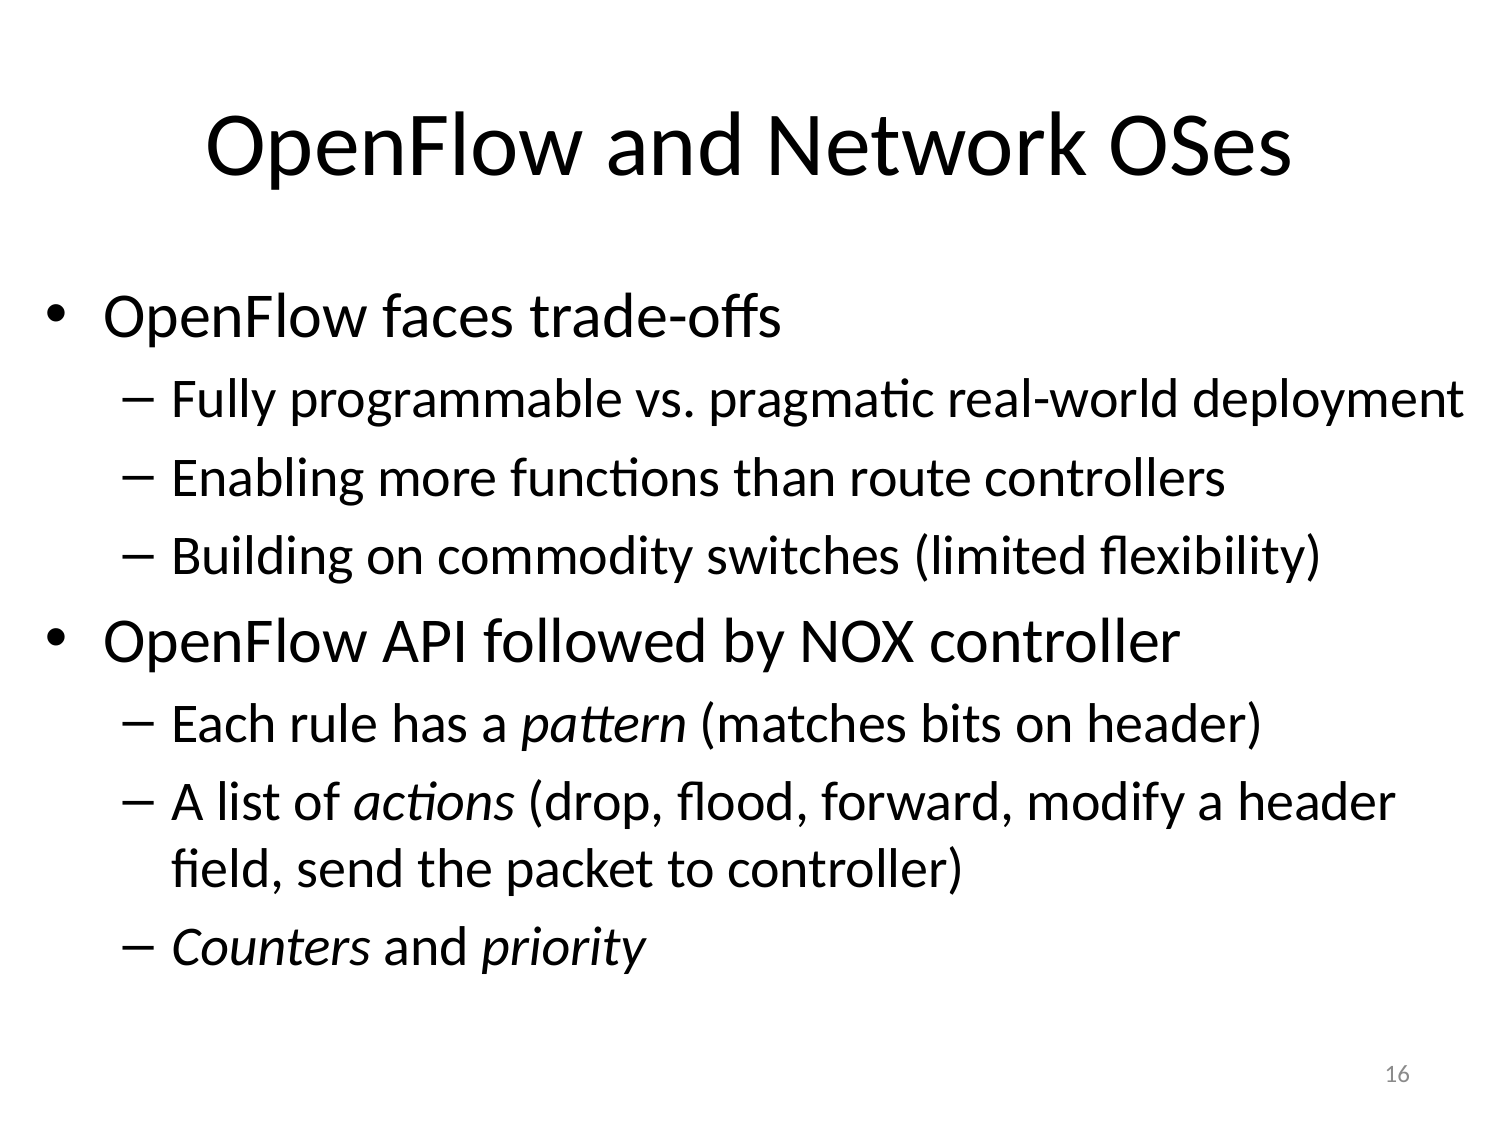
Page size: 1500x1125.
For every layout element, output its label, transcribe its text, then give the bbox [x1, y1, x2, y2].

slide_number 16 [1074, 1042, 1425, 1103]
list OpenFlow faces trade-offs Fully programmable vs. pragmatic real-world deployment Enabling more functions than route controllers Building on commodity switches (limited flexibility) OpenFlow API followed by NOX controller Each rule has a pattern (matches bits on header) A list of actions (drop, flood, forward, modify a header field, send the packet to controller) Counters and priority [29, 266, 1500, 1009]
title OpenFlow and Network OSes [75, 45, 1425, 233]
